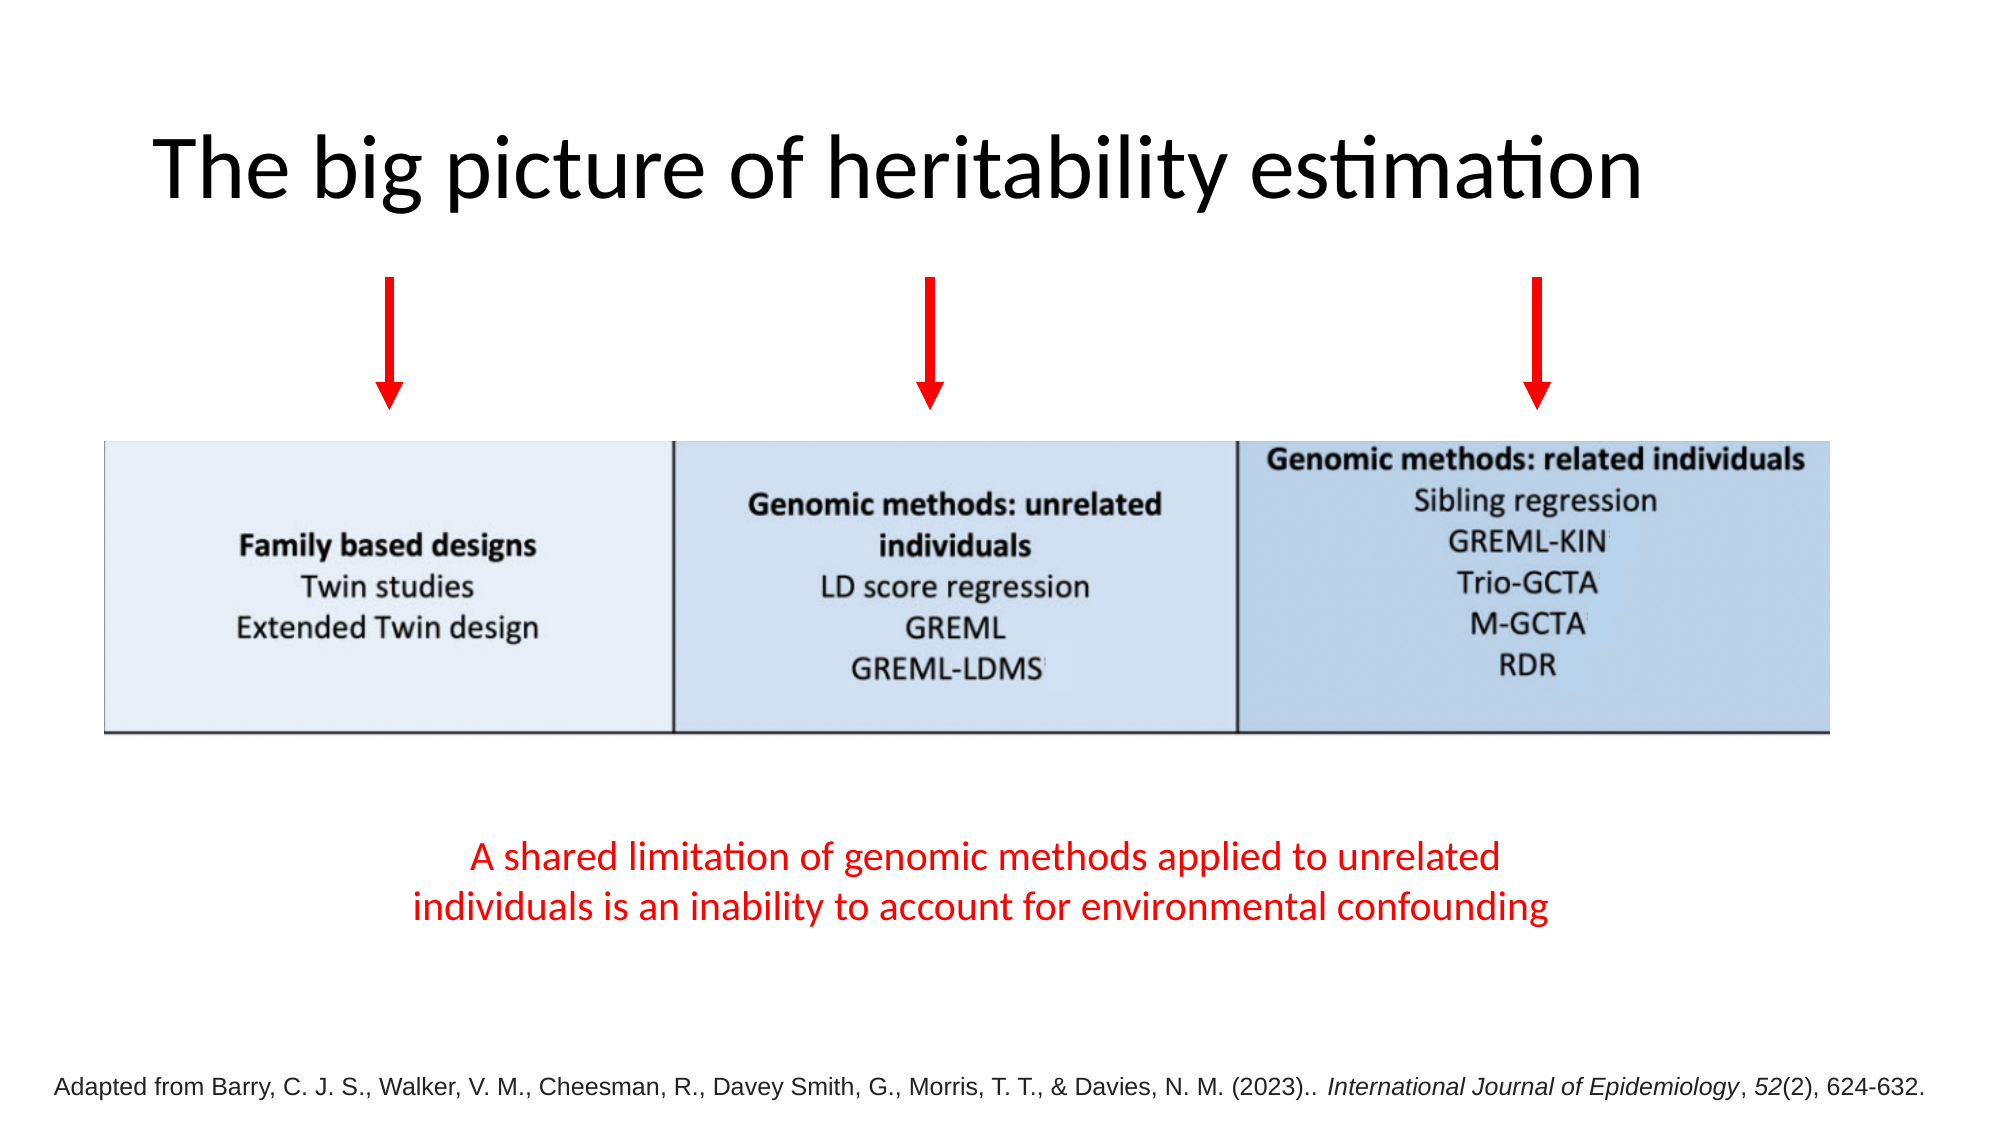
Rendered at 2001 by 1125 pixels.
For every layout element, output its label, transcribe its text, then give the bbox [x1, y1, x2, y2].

text_box Adapted from Barry, C. J. S., Walker, V. M., Cheesman, R., Davey Smith, G., Morris, T. T., & Davies, N. M. (2023).. International Journal of Epidemiology, 52(2), 624-632. [38, 1055, 1979, 1116]
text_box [103, 440, 1831, 740]
title The big picture of heritability estimation [137, 59, 1863, 278]
text_box A shared limitation of genomic methods applied to unrelated individuals is an inability to account for environmental confounding [370, 820, 1602, 936]
